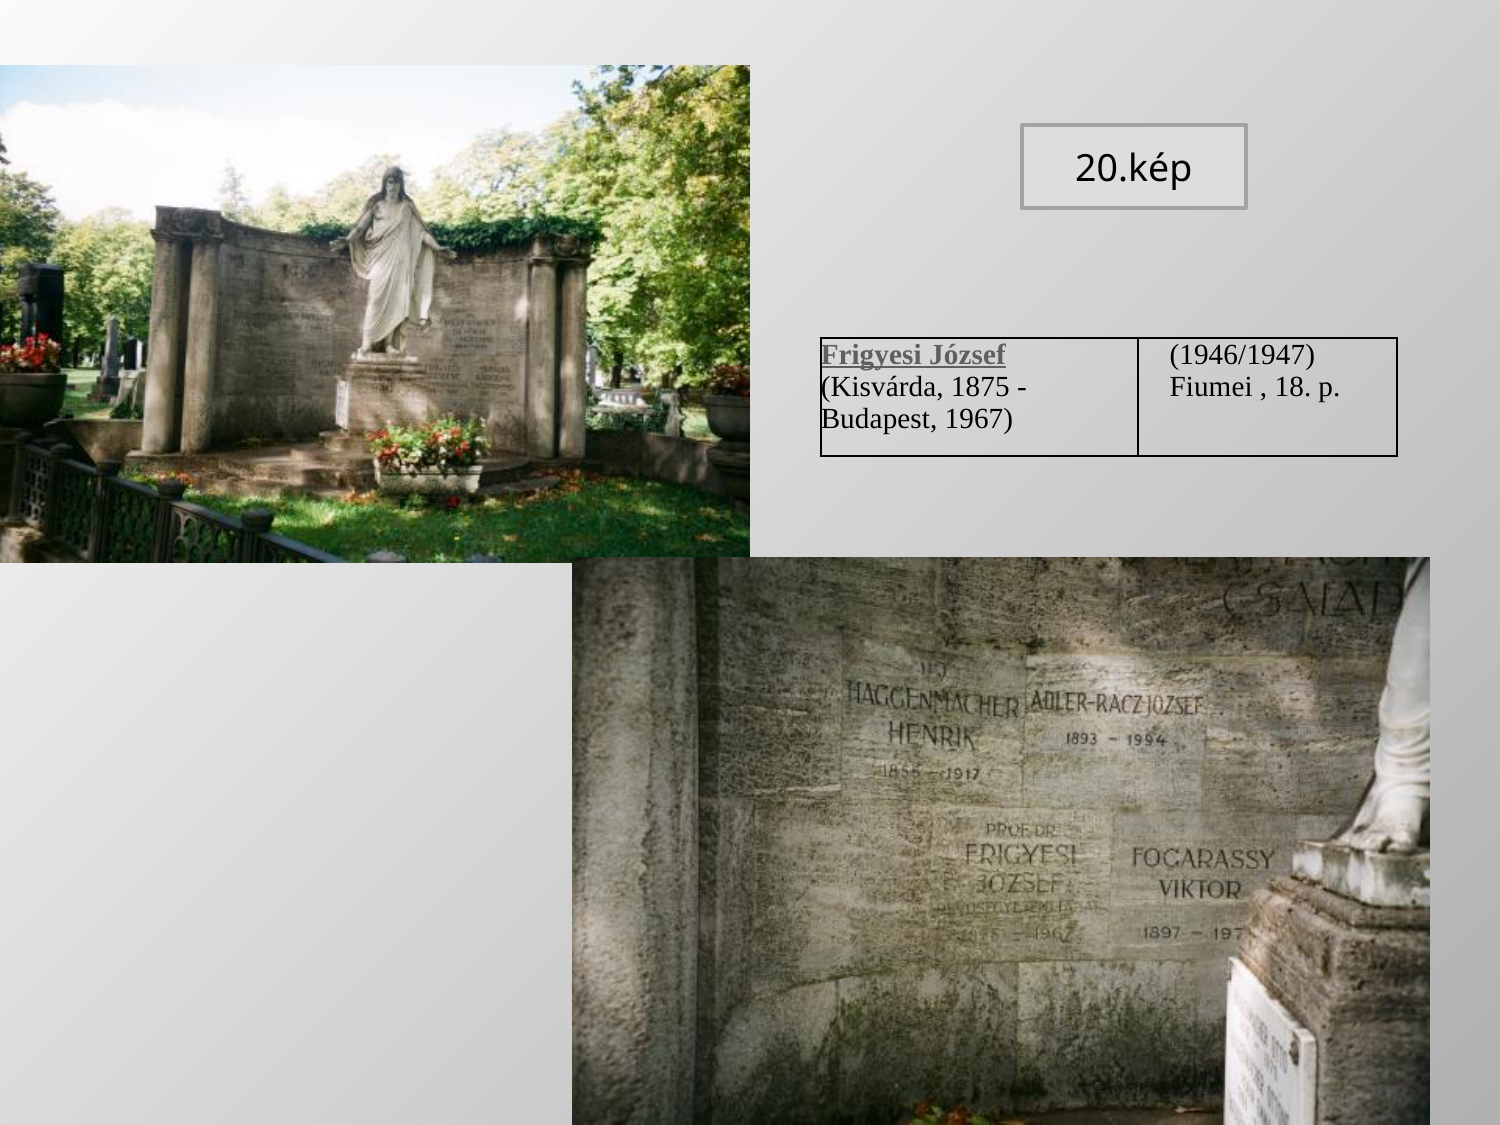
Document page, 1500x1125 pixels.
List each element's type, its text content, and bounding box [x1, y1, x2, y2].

table_header Frigyesi József (Kisvárda, 1875 - Budapest, 1967) [822, 339, 1137, 455]
text_box 20.kép [1020, 123, 1248, 210]
table_header (1946/1947) Fiumei , 18. p. [1139, 339, 1396, 455]
picture [0, 65, 1430, 1125]
